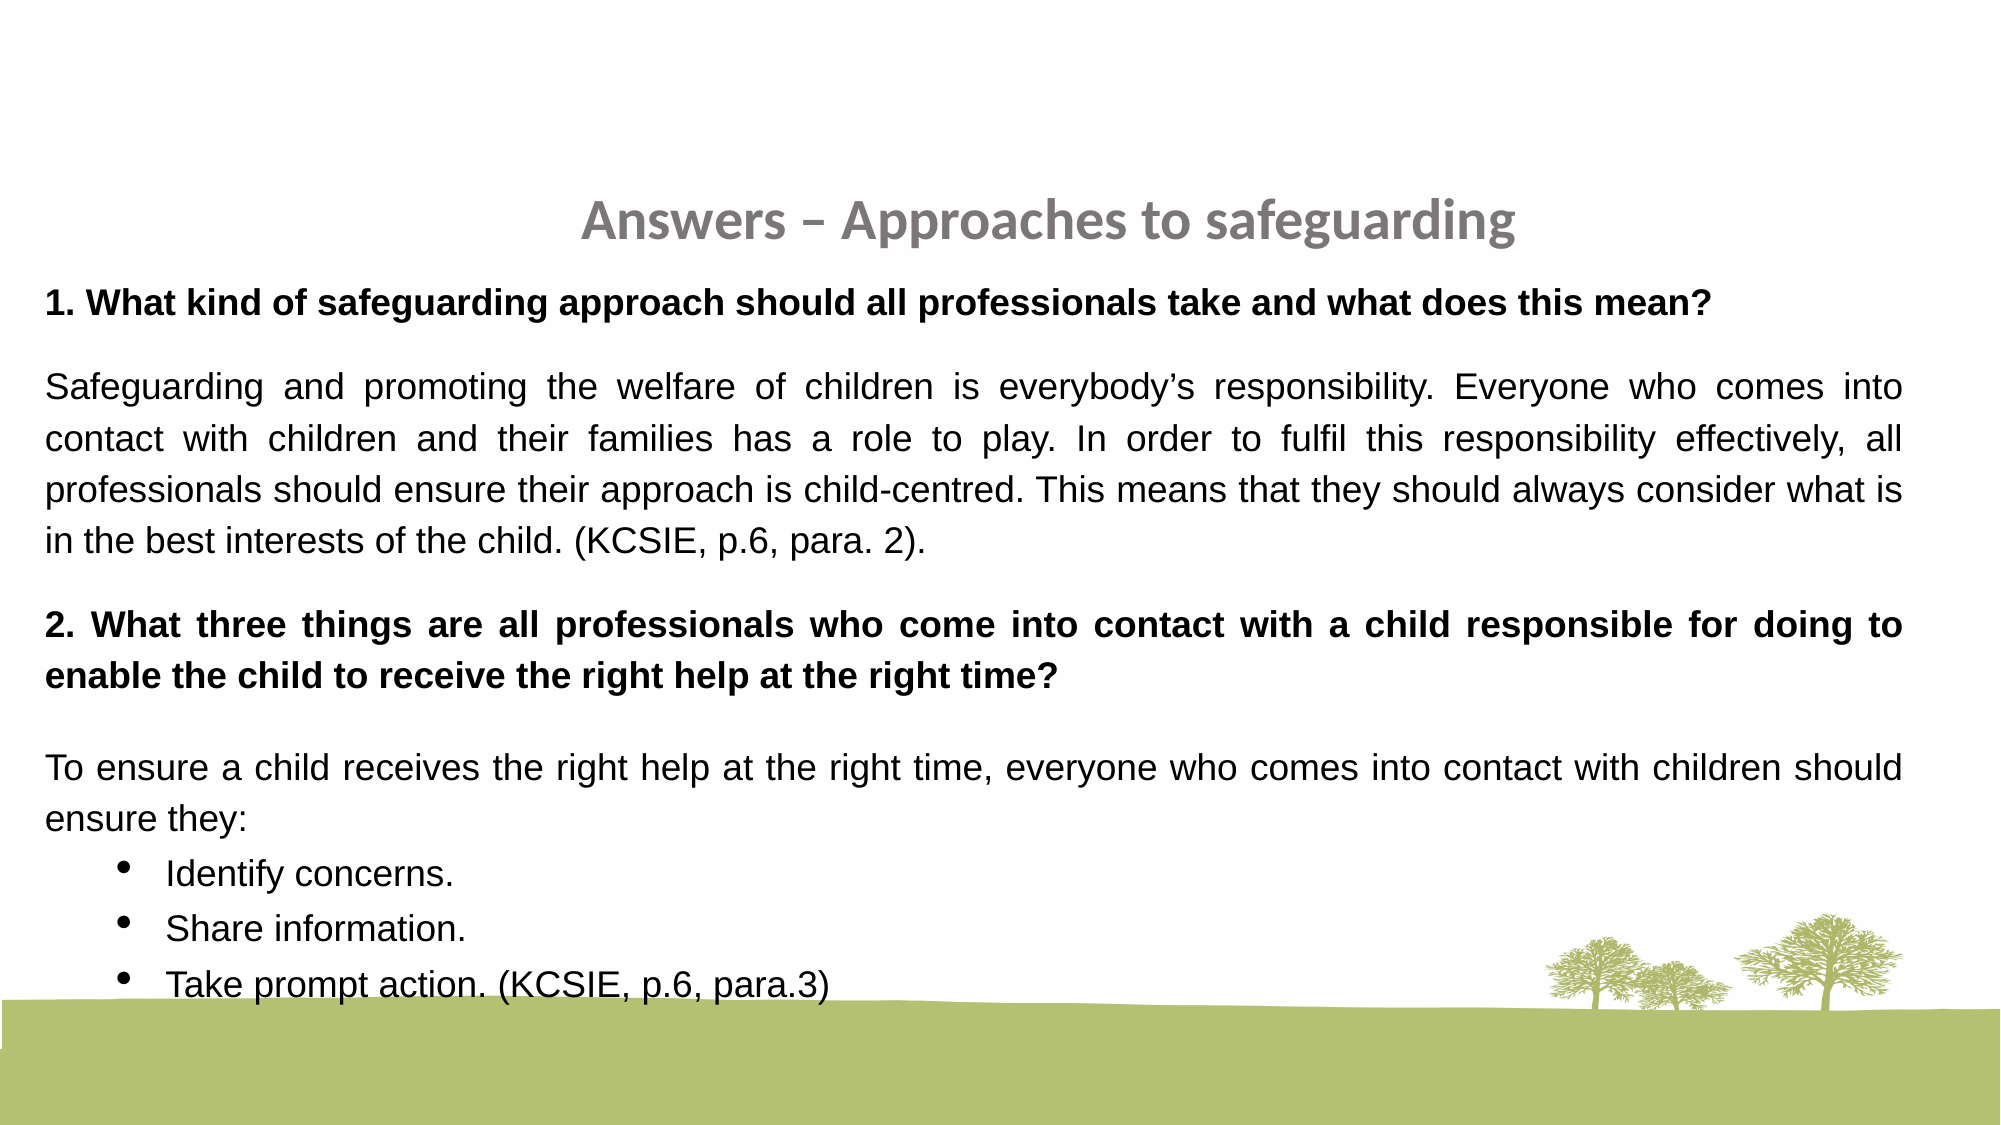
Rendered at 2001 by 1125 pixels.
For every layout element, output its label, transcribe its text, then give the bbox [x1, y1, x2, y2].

picture [0, 0, 2001, 1125]
list 1. What kind of safeguarding approach should all professionals take and what does this mean? Safeguarding and promoting the welfare of children is everybody’s responsibility. Everyone who comes into contact with children and their families has a role to play. In order to fulfil this responsibility effectively, all professionals should ensure their approach is child-centred. This means that they should always consider what is in the best interests of the child. (KCSIE, p.6, para. 2). 2. What three things are all professionals who come into contact with a child responsible for doing to enable the child to receive the right help at the right time? To ensure a child receives the right help at the right time, everyone who comes into contact with children should ensure they: Identify concerns. Share information. Take prompt action. (KCSIE, p.6, para.3) [29, 264, 1919, 1022]
list Answers – Approaches to safeguarding [178, 182, 1919, 287]
